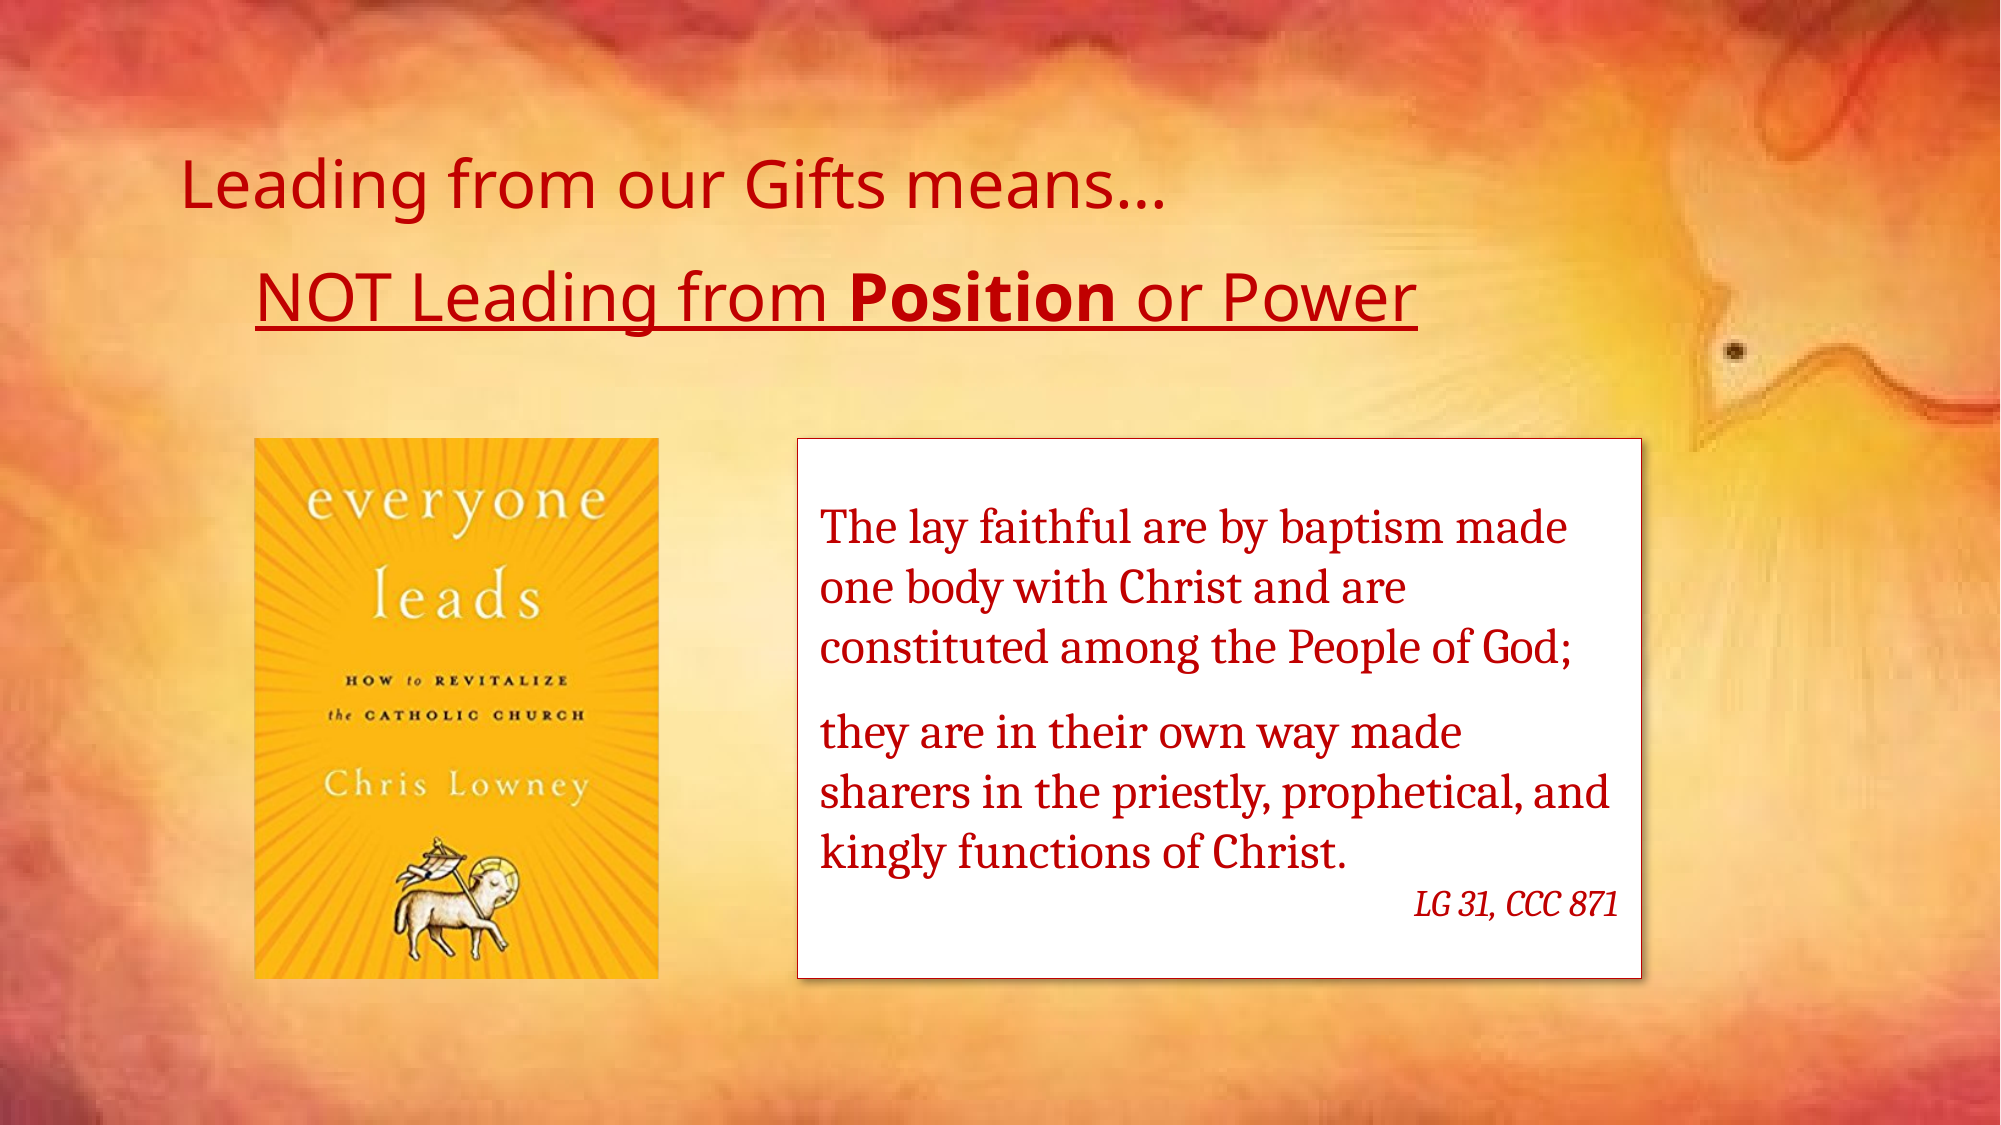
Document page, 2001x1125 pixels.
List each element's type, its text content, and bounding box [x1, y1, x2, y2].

picture [0, 0, 2001, 1125]
text_box NOT Leading from Position or Power [240, 247, 1859, 352]
text_box Leading from our Gifts means… [164, 134, 1185, 240]
